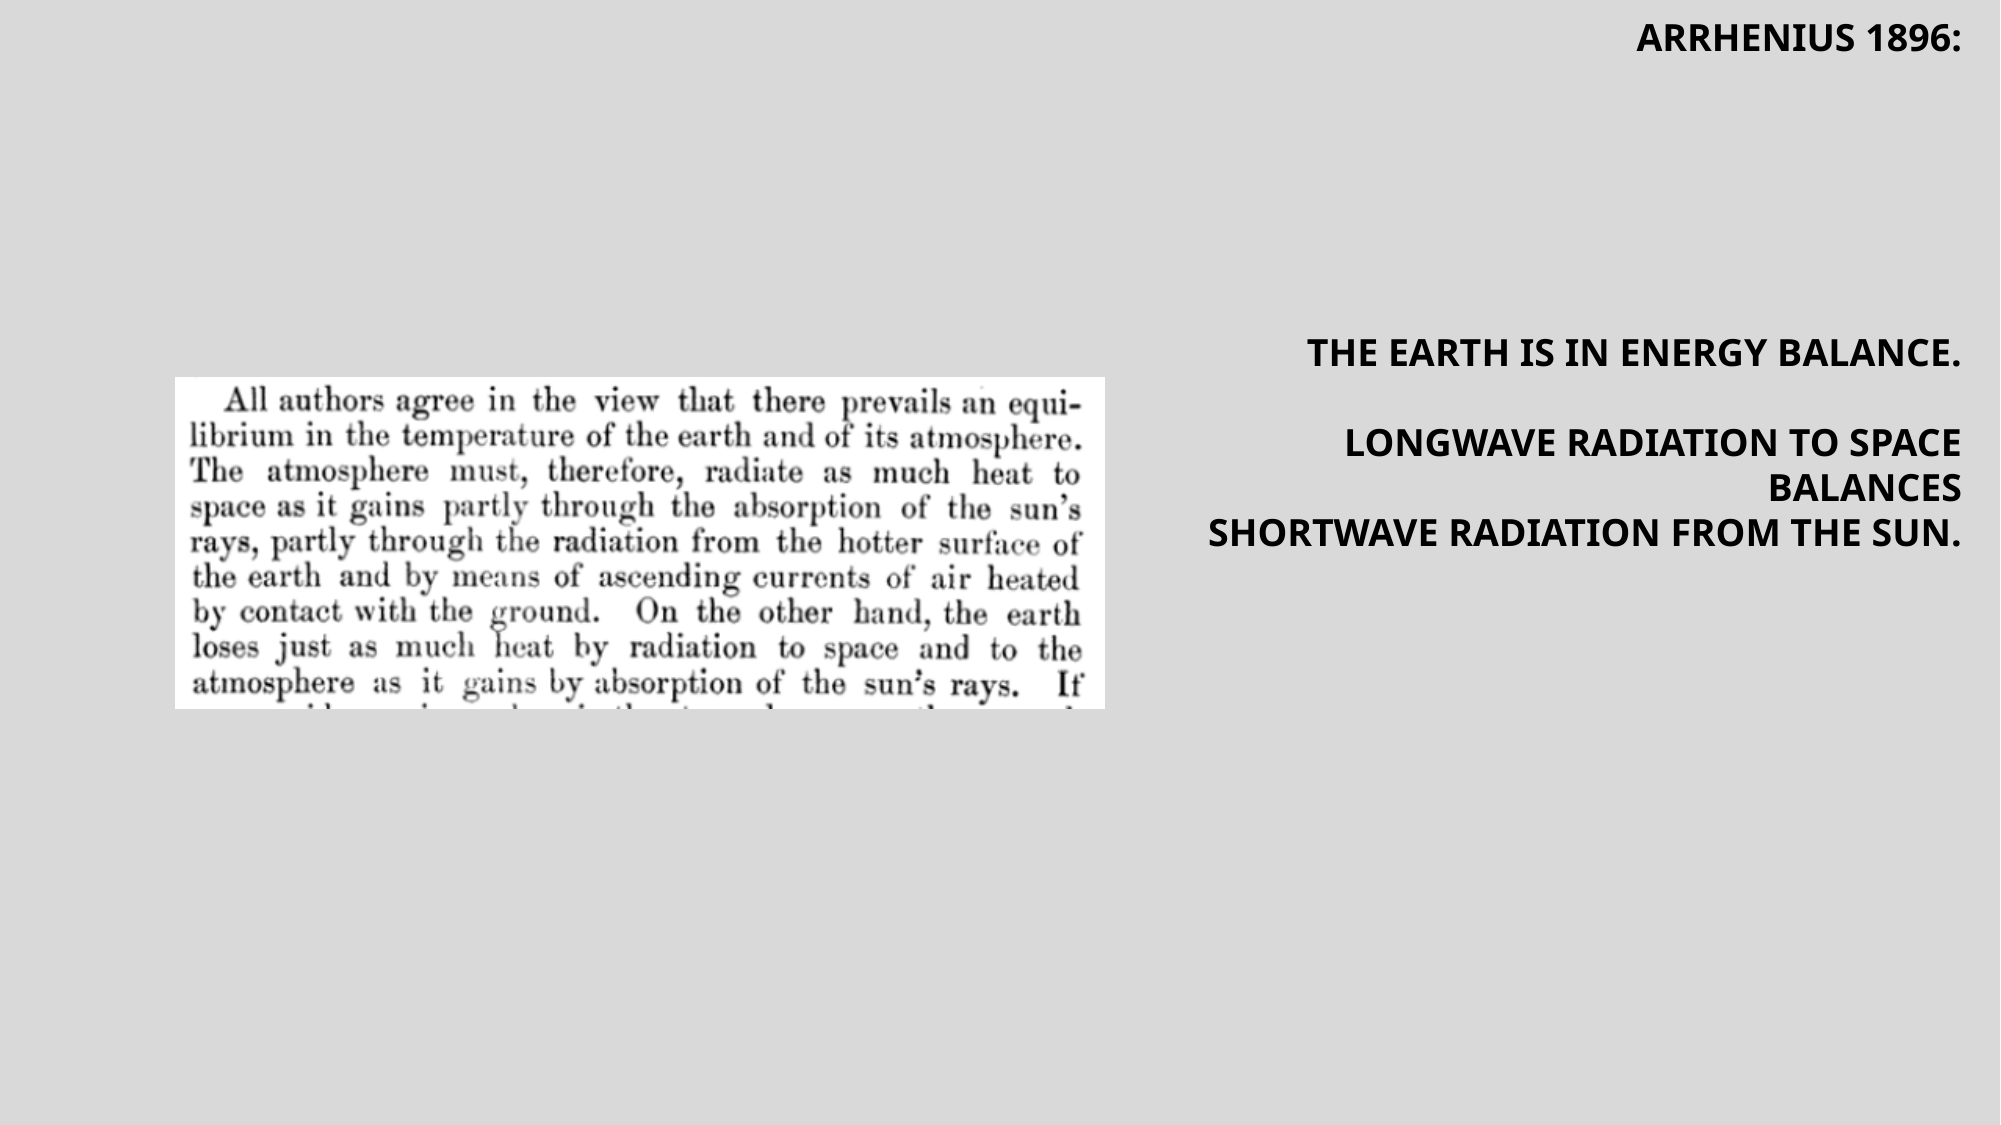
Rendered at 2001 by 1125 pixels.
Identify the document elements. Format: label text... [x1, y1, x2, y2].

picture [175, 377, 1105, 709]
text_box ARRHENIUS 1896: THE EARTH IS IN ENERGY BALANCE. LONGWAVE RADIATION TO SPACE BALANCES SHORTWAVE RADIATION FROM THE SUN. [977, 6, 1978, 562]
